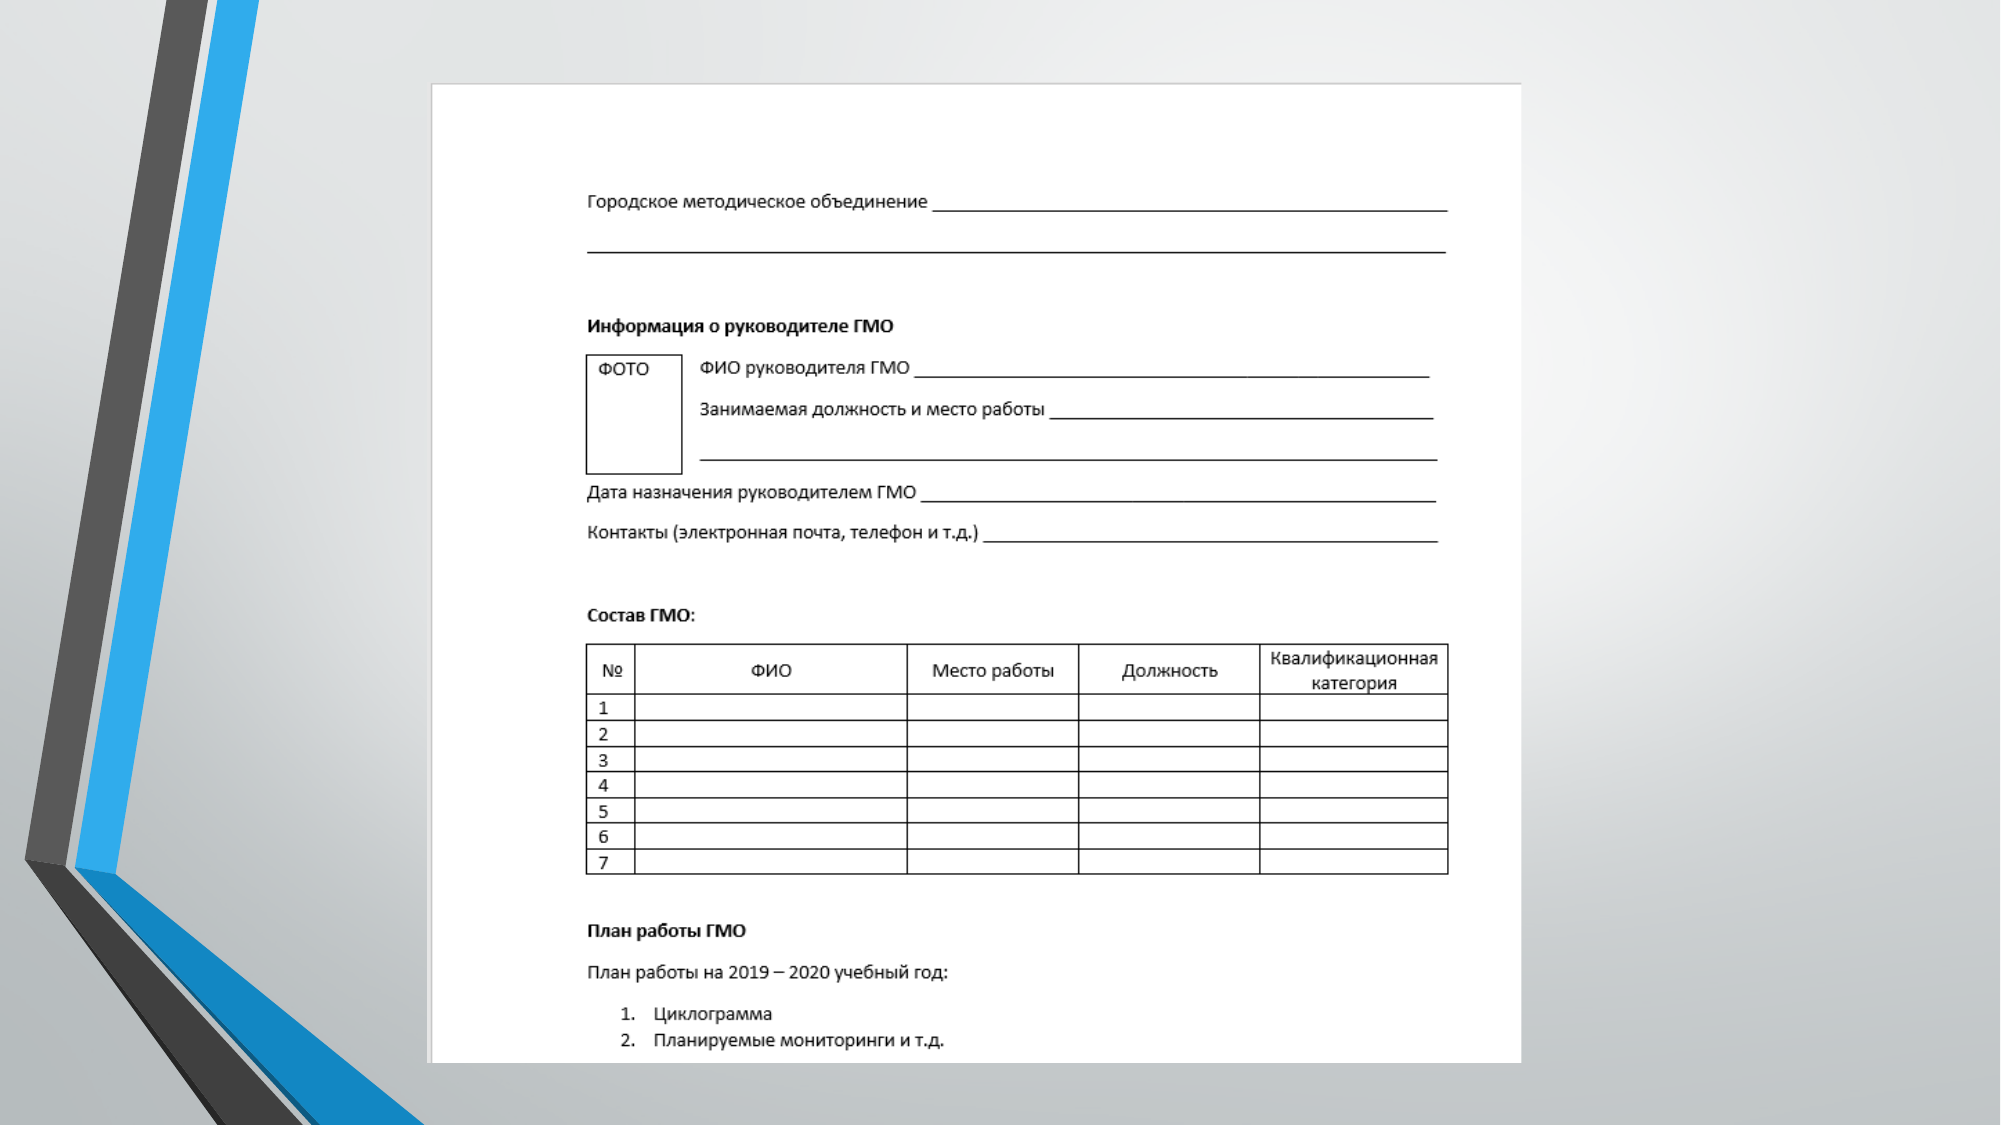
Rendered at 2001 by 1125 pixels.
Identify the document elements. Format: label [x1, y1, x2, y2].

picture [426, 82, 1522, 1063]
